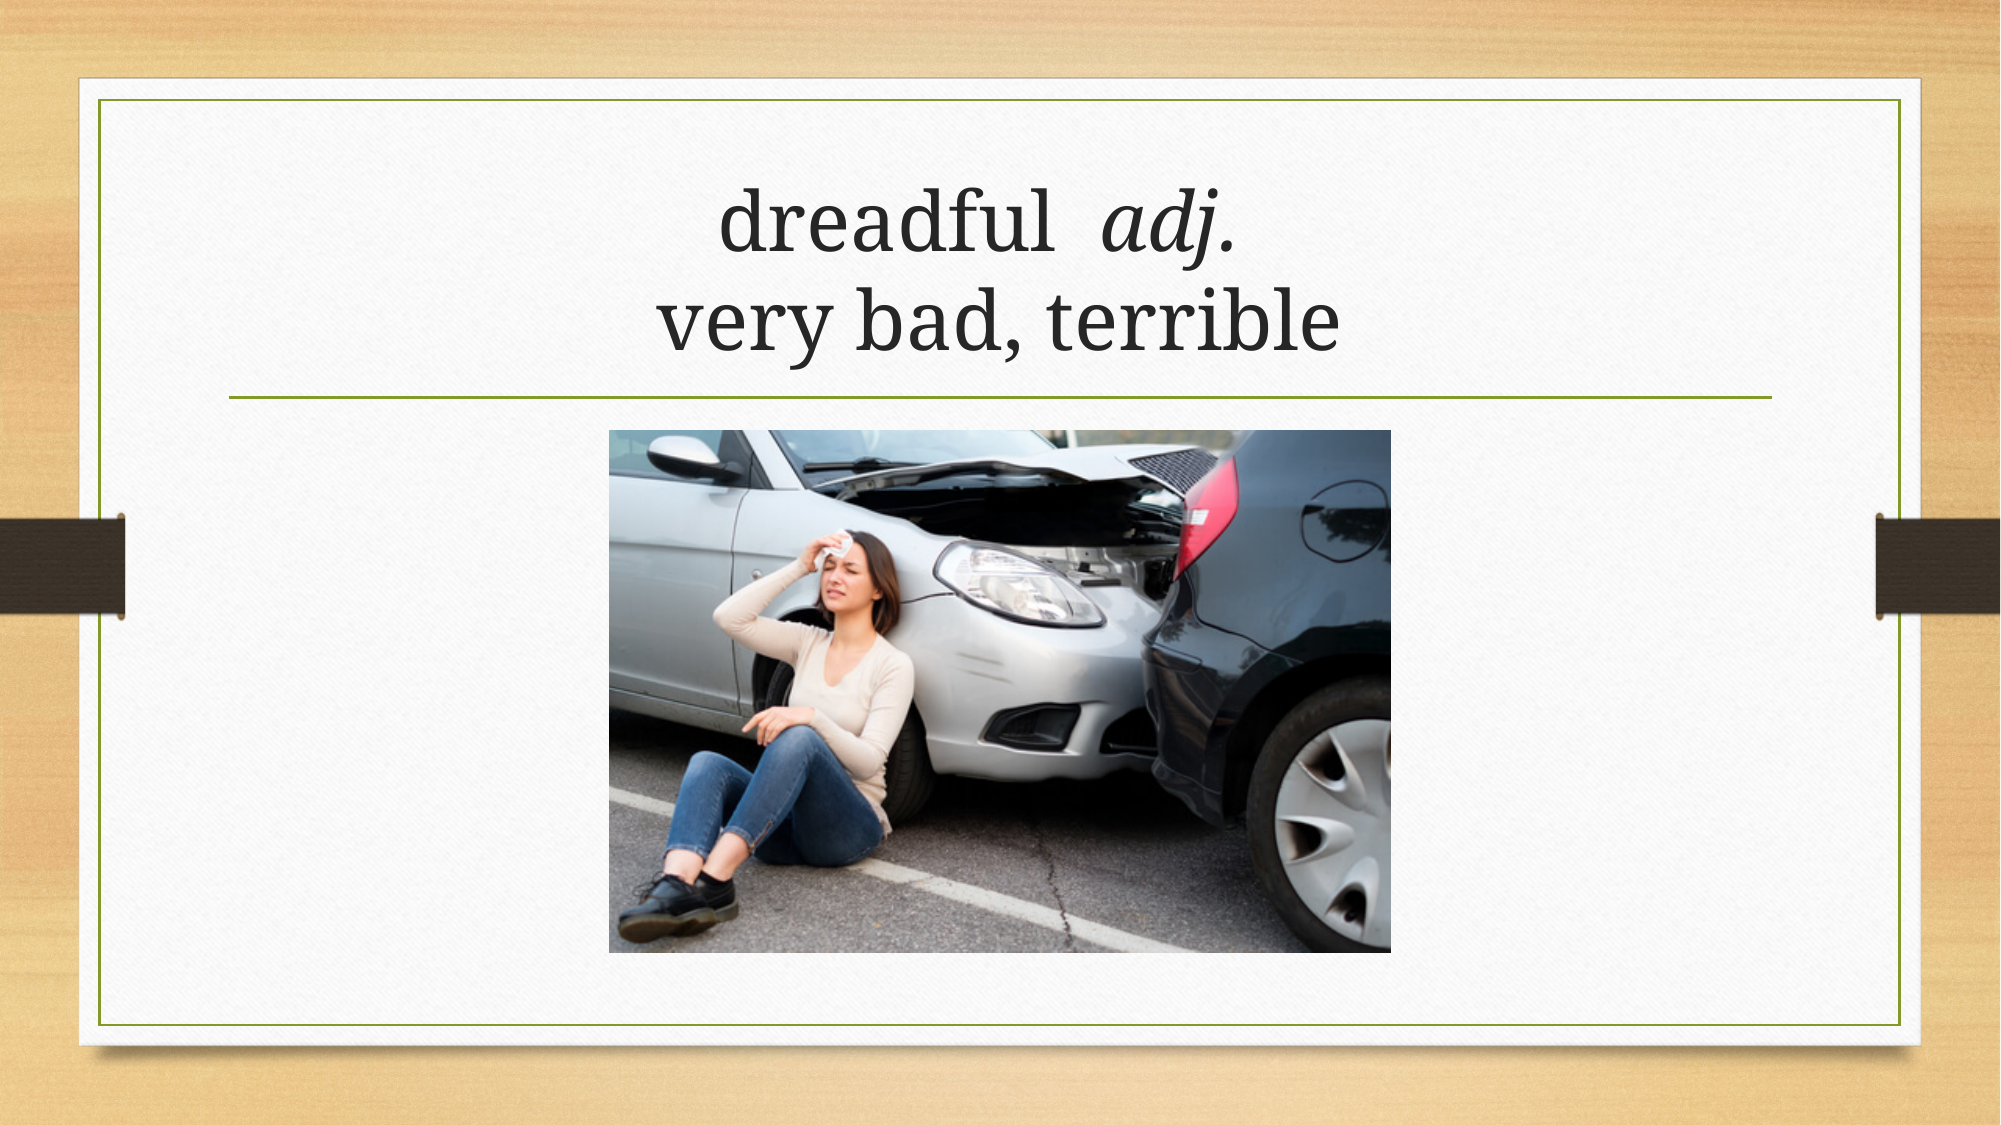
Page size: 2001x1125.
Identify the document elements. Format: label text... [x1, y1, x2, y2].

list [609, 430, 1391, 953]
picture [0, 0, 2001, 1125]
title dreadful adj. very bad, terrible [212, 161, 1788, 375]
